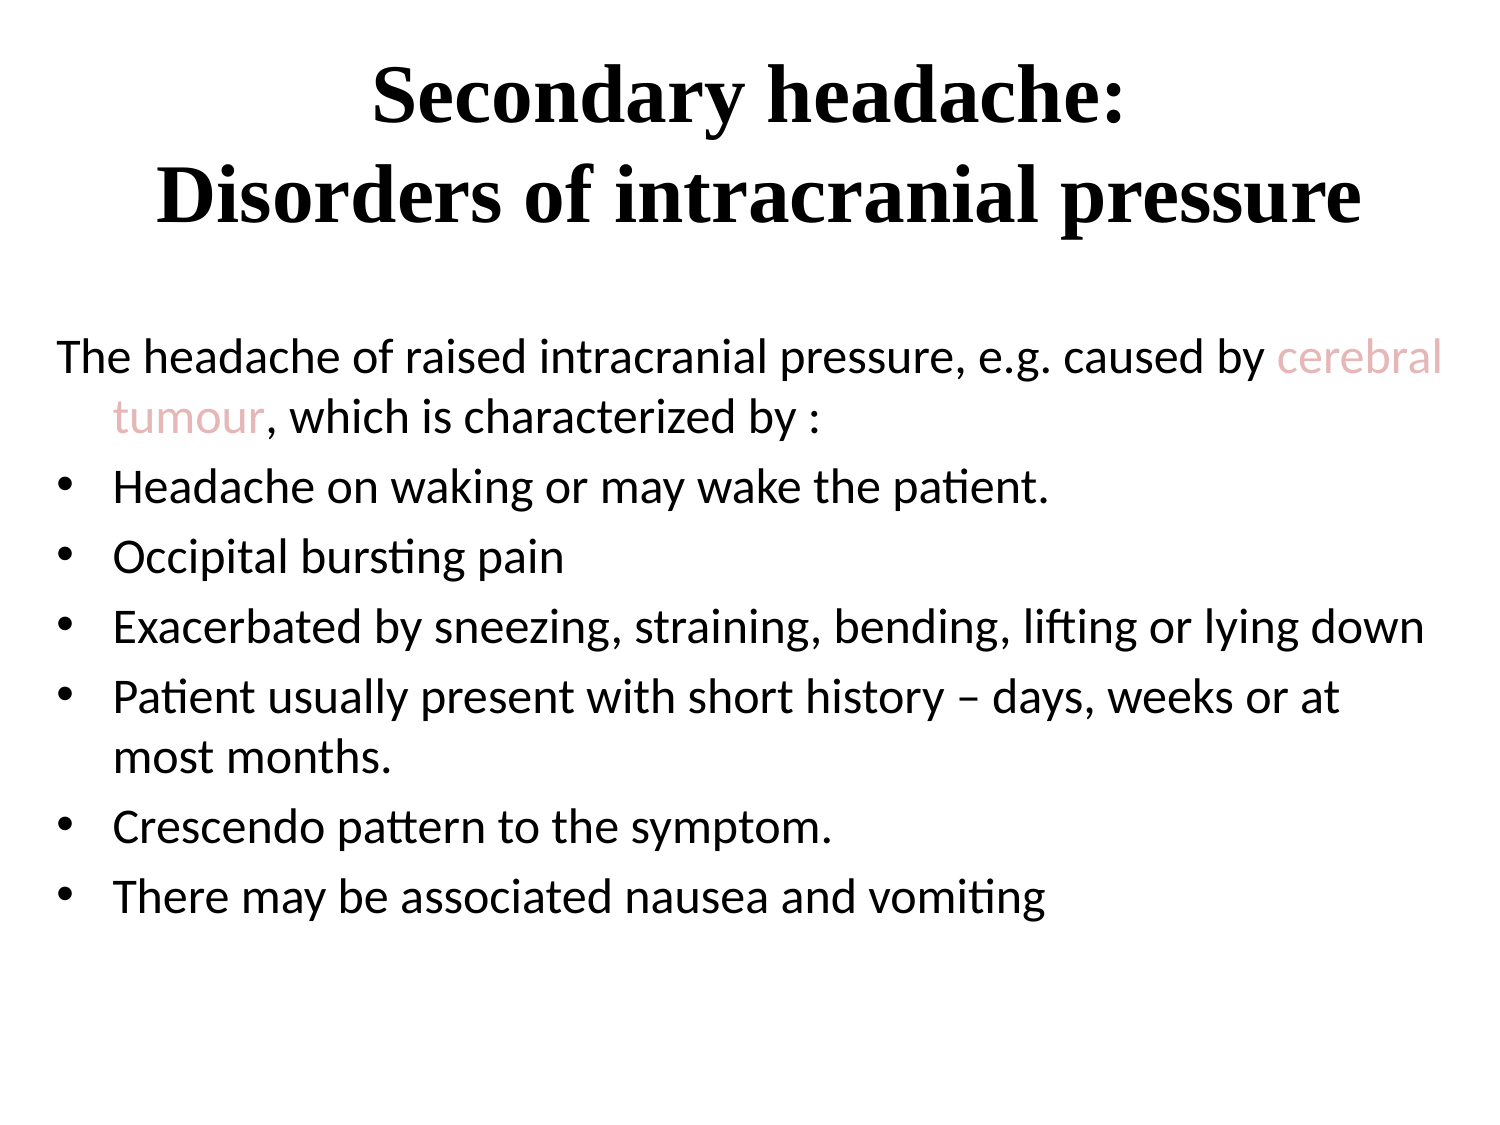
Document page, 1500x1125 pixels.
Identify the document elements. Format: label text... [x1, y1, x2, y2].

list The headache of raised intracranial pressure, e.g. caused by cerebral tumour, which is characterized by : Headache on waking or may wake the patient. Occipital bursting pain Exacerbated by sneezing, straining, bending, lifting or lying down Patient usually present with short history – days, weeks or at most months. Crescendo pattern to the symptom. There may be associated nausea and vomiting [41, 316, 1459, 1113]
title Secondary headache: Disorders of intracranial pressure [75, 45, 1425, 233]
